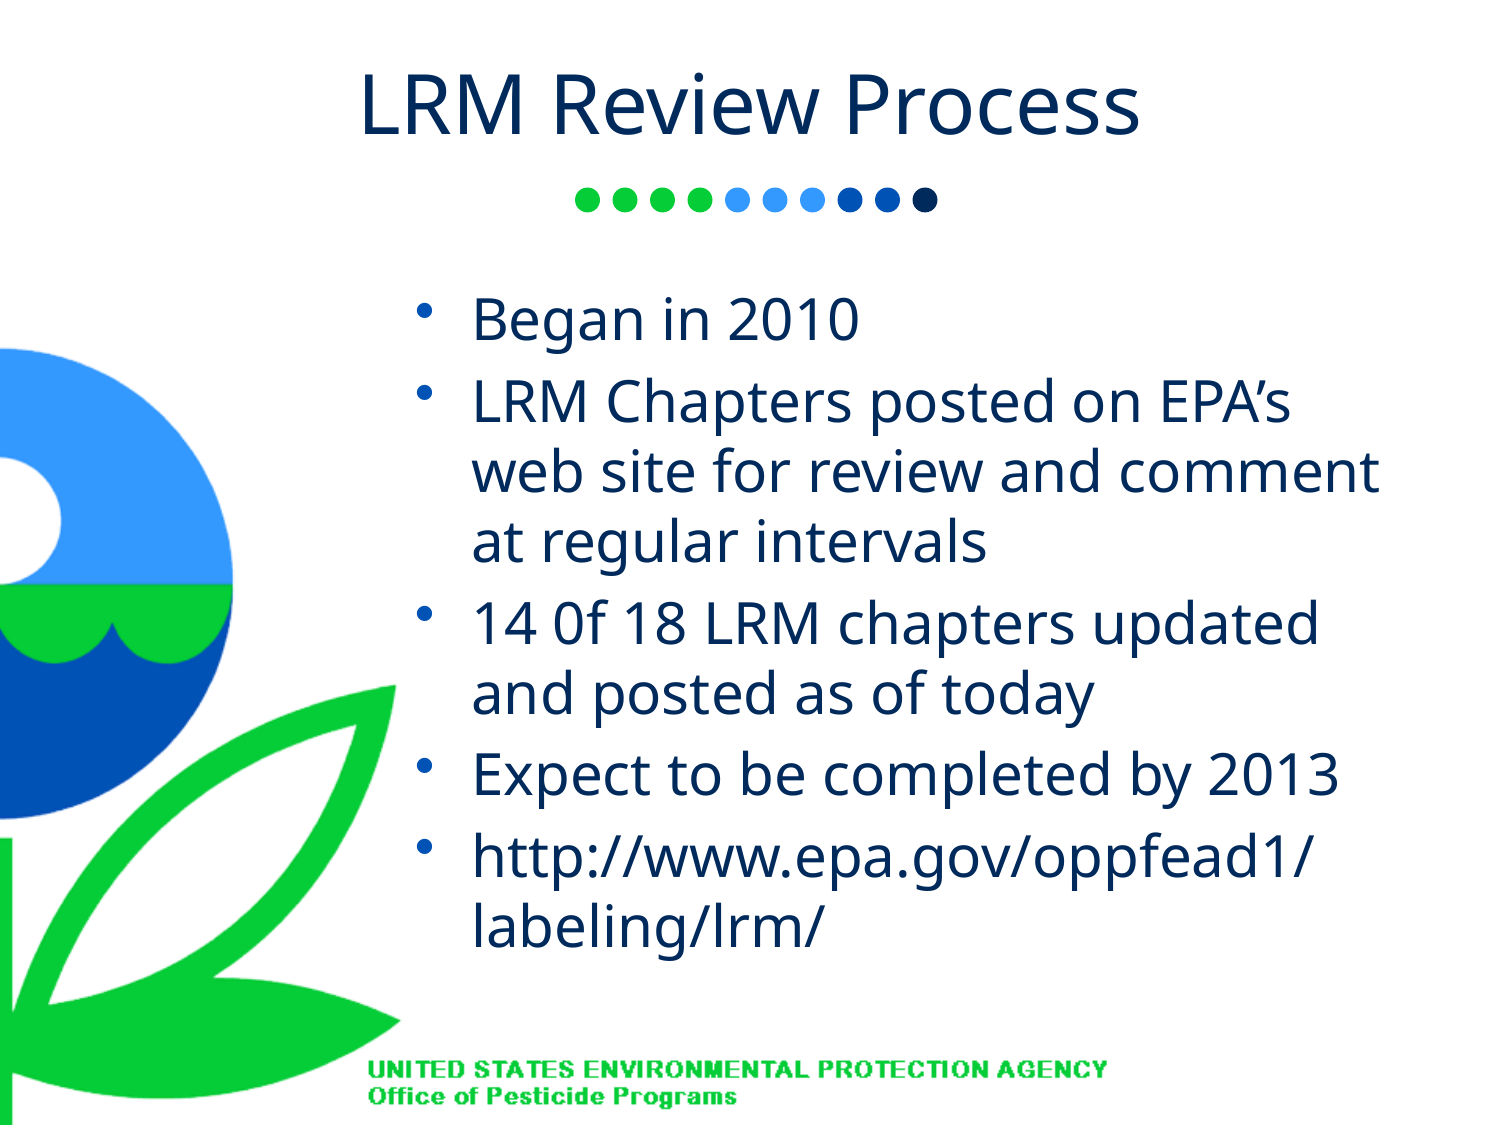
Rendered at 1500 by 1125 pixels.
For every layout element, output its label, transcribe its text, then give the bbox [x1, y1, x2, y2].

text_box [612, 187, 638, 213]
text_box [800, 187, 826, 213]
text_box [650, 187, 676, 213]
list Began in 2010 LRM Chapters posted on EPA’s web site for review and comment at regular intervals 14 0f 18 LRM chapters updated and posted as of today Expect to be completed by 2013 http://www.epa.gov/oppfead1/labeling/lrm/ [399, 274, 1438, 988]
title LRM Review Process [74, 37, 1426, 226]
text_box [837, 187, 863, 213]
text_box [575, 187, 601, 213]
text_box [875, 187, 901, 213]
text_box [725, 187, 751, 213]
picture [0, 0, 1500, 1125]
text_box [687, 187, 713, 213]
text_box [762, 187, 788, 213]
text_box [912, 187, 938, 213]
